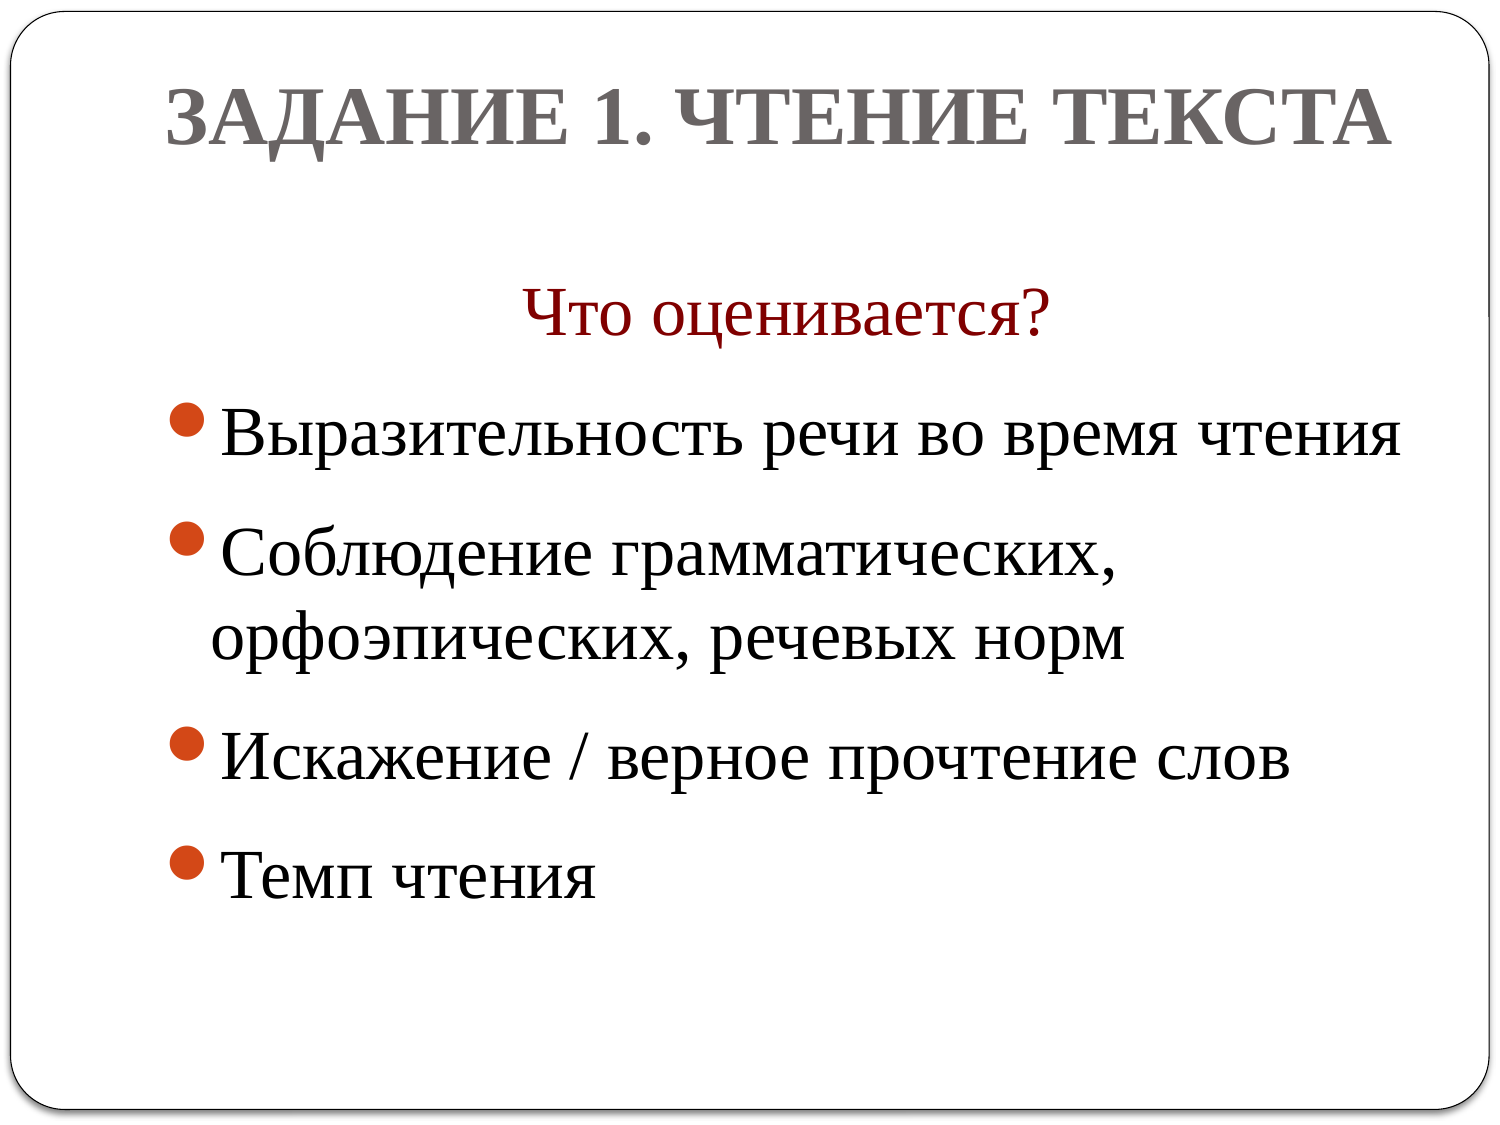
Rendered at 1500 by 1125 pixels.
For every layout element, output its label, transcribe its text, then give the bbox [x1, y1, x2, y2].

title Задание 1. Чтение текста [150, 45, 1425, 176]
list Что оценивается? Выразительность речи во время чтения Соблюдение грамматических, орфоэпических, речевых норм Искажение / верное прочтение слов Темп чтения [150, 257, 1425, 988]
